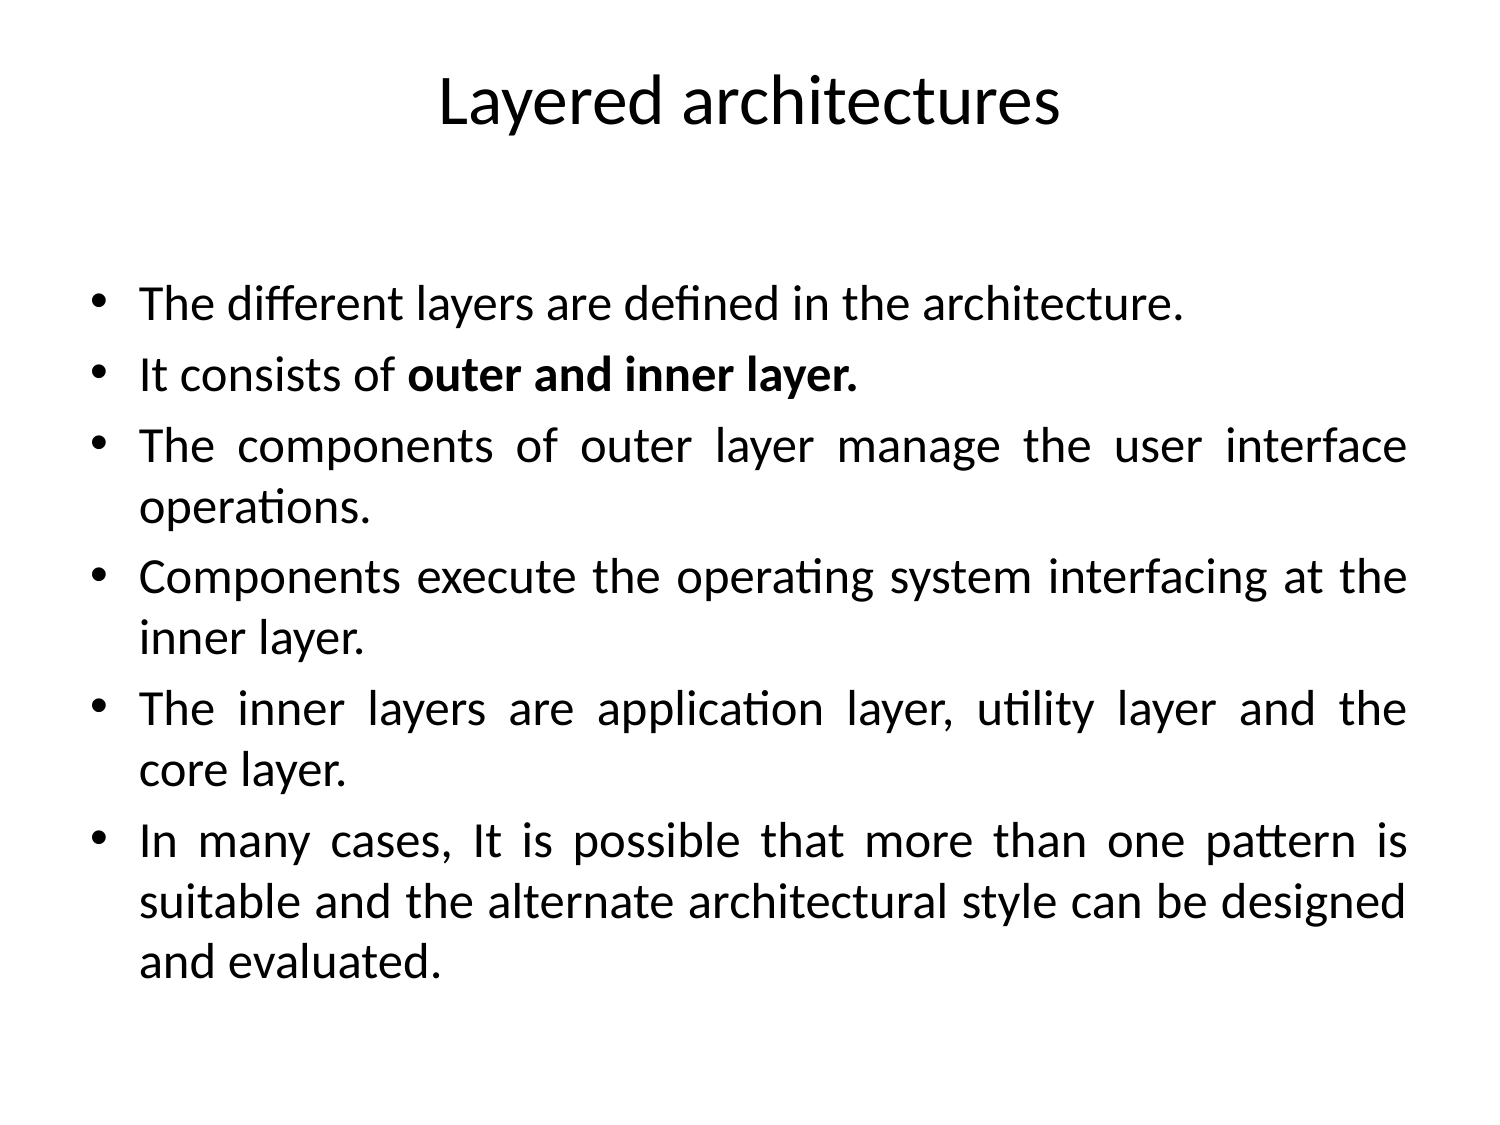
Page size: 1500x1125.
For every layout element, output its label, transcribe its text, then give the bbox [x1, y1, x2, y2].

list The different layers are defined in the architecture. It consists of outer and inner layer. The components of outer layer manage the user interface operations. Components execute the operating system interfacing at the inner layer. The inner layers are application layer, utility layer and the core layer. In many cases, It is possible that more than one pattern is suitable and the alternate architectural style can be designed and evaluated. [75, 262, 1425, 1005]
title Layered architectures [75, 45, 1425, 233]
